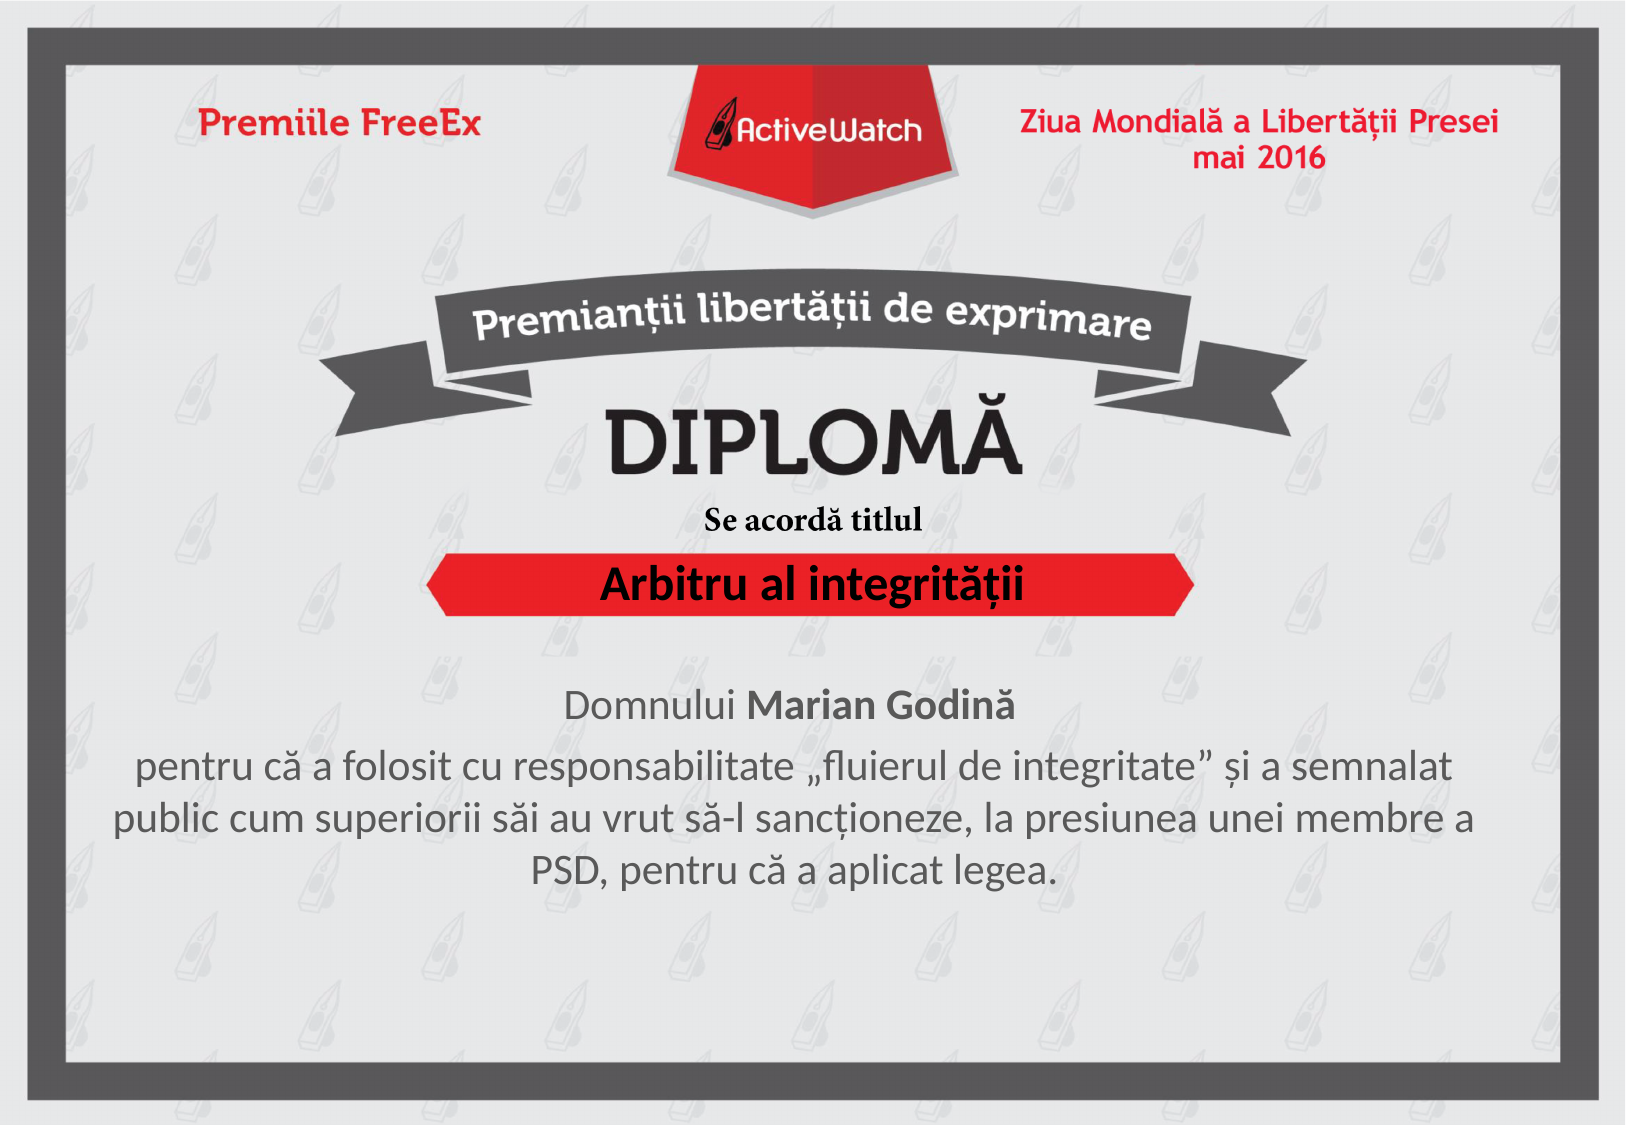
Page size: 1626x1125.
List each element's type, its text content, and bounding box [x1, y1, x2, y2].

title Arbitru al integrității [410, 538, 1215, 622]
picture [0, 0, 1626, 1125]
subtitle Domnului Marian Godină pentru că a folosit cu responsabilitate „fluierul de integritate” și a semnalat public cum superiorii săi au vrut să-l sancționeze, la presiunea unei membre a PSD, pentru că a aplicat legea. [91, 668, 1498, 1012]
